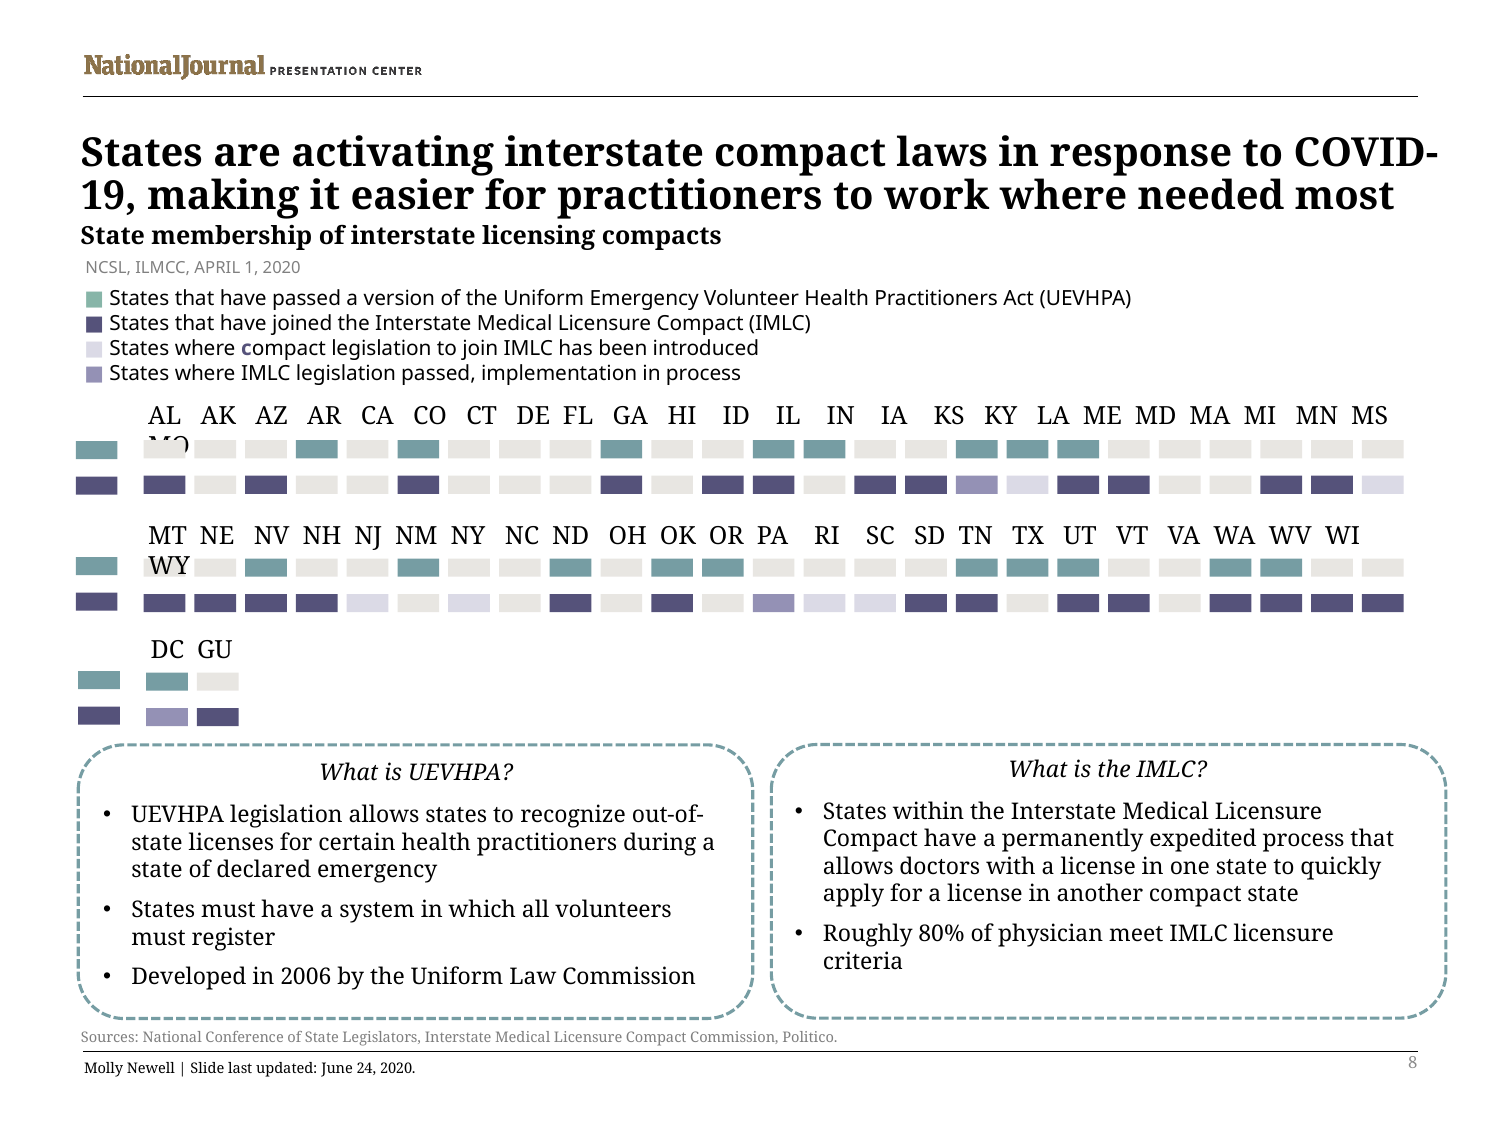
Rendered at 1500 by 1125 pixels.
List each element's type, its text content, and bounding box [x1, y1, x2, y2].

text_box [75, 392, 1425, 727]
text_box NCSL, ILMCC, APRIL 1, 2020 [70, 249, 1127, 293]
text_box [770, 760, 1447, 1020]
text_box Molly Newell | Slide last updated: June 24, 2020. [69, 1051, 717, 1084]
picture [82, 44, 424, 90]
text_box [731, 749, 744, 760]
slide_number 8 [1059, 1033, 1433, 1094]
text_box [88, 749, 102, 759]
text_box ■ States that have passed a version of the Uniform Emergency Volunteer Health Practitioners Act (UEVHPA) ■ States that have joined the Interstate Medical Licensure Compact (IMLC) ■ States where compact legislation to join IMLC has been introduced ■ States where IMLC legislation passed, implementation in process [69, 277, 1366, 395]
text_box Sources: National Conference of State Legislators, Interstate Medical Licensure Compact Commission, Politico. [65, 1018, 1419, 1050]
title States are activating interstate compact laws in response to COVID-19, making it easier for practitioners to work where needed most [65, 124, 1464, 230]
text_box What is the IMLC? States within the Interstate Medical Licensure Compact have a permanently expedited process that allows doctors with a license in one state to quickly apply for a license in another compact state Roughly 80% of physician meet IMLC licensure criteria [779, 746, 1436, 982]
text_box [77, 743, 754, 1020]
text_box State membership of interstate licensing compacts [65, 212, 1144, 258]
